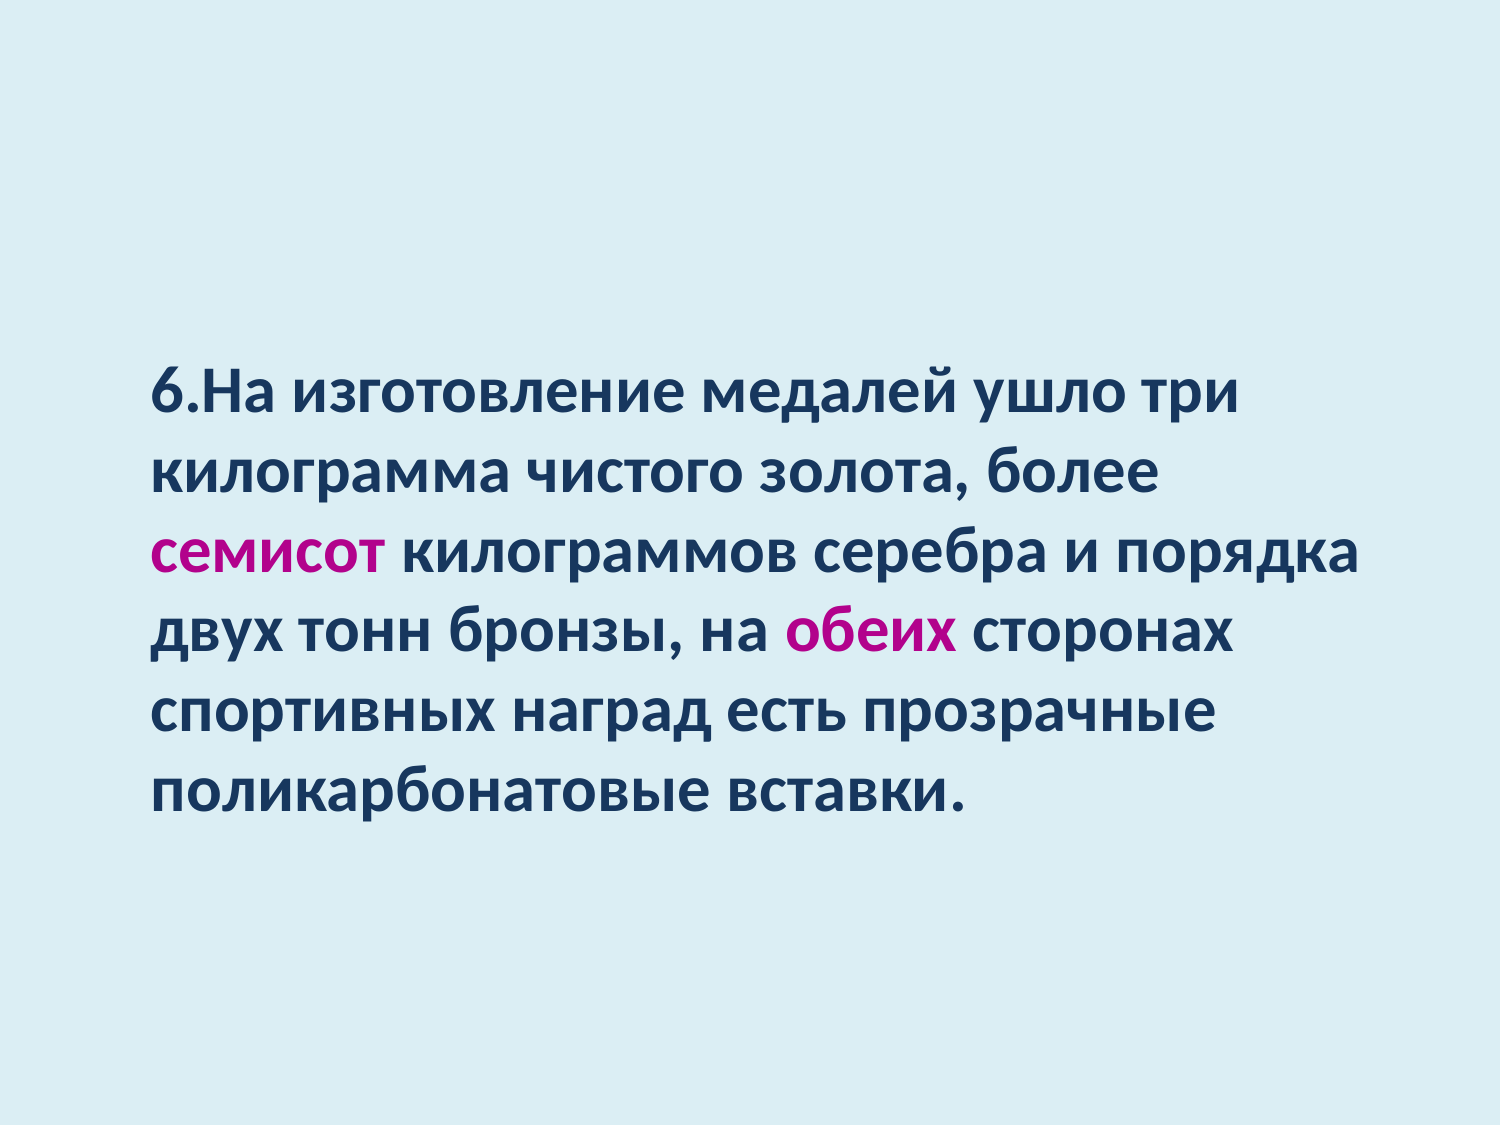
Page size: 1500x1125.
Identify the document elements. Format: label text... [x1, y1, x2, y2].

text_box 6.На изготовление медалей ушло три килограмма чистого золота, более семисот килограммов серебра и порядка двух тонн бронзы, на обеих сторонах спортивных наград есть прозрачные поликарбонатовые вставки. [135, 338, 1376, 833]
